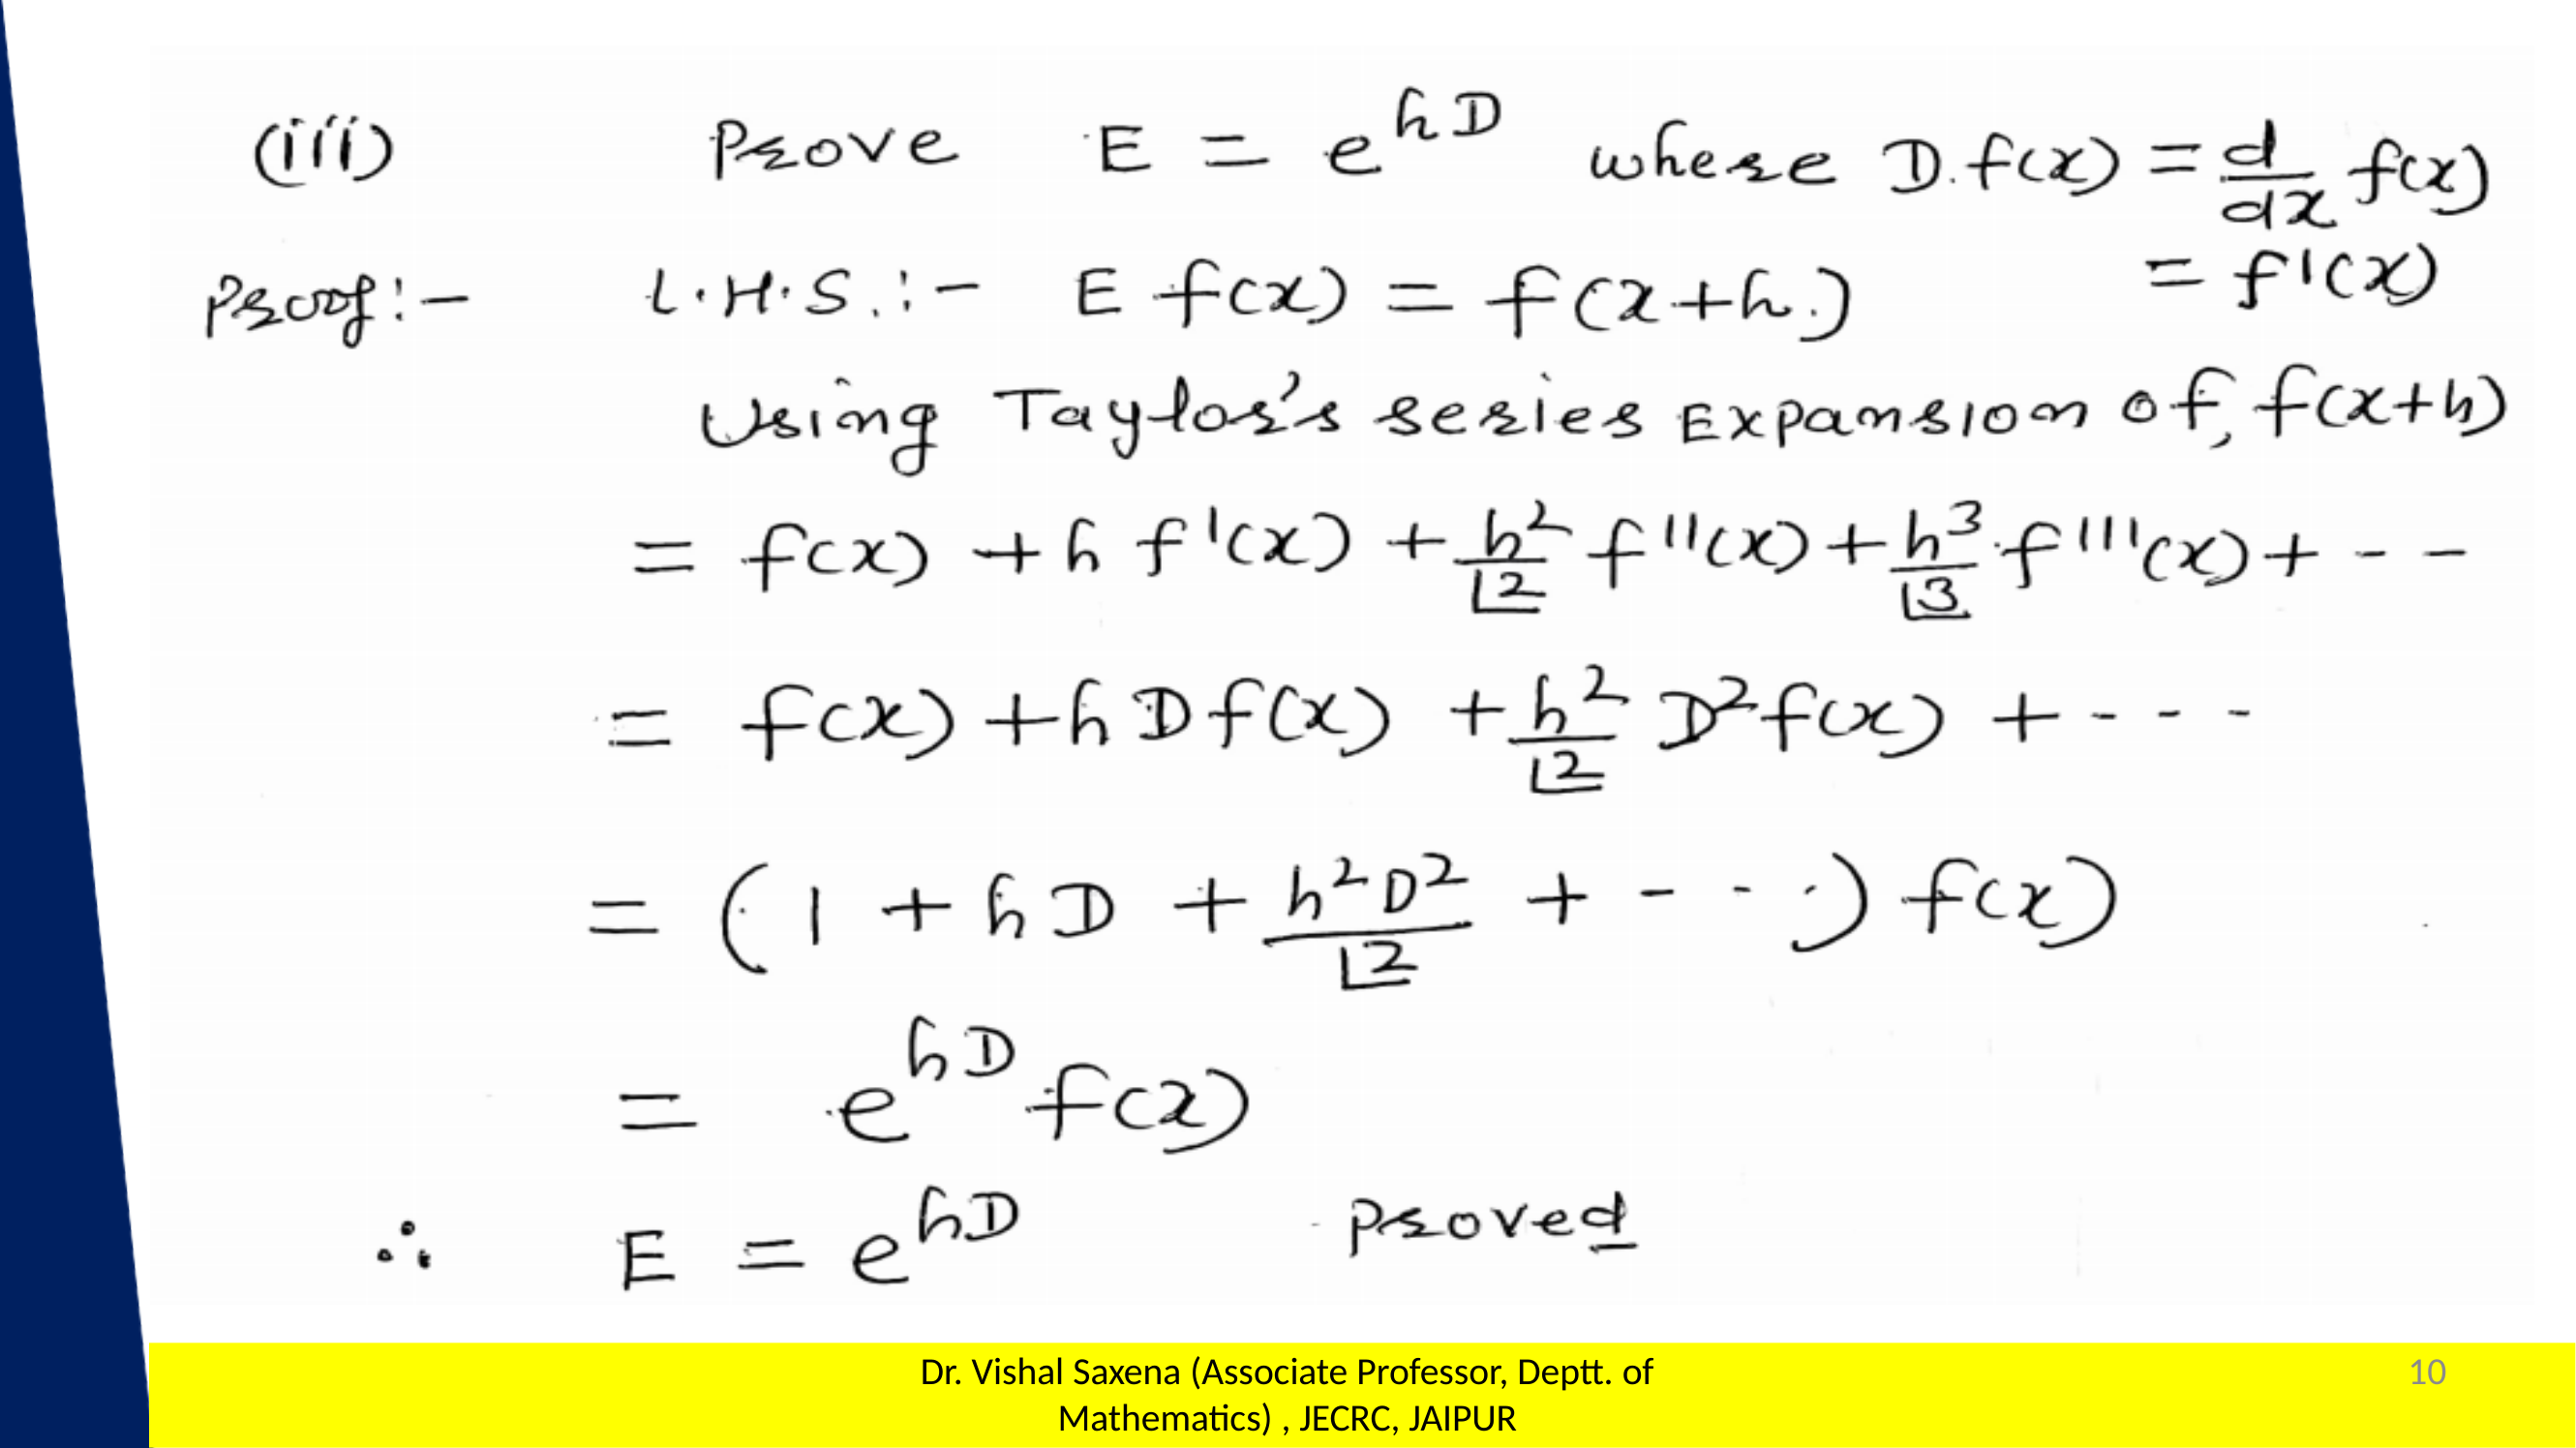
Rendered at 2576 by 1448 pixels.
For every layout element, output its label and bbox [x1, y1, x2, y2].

text_box [0, 0, 2576, 1448]
picture [149, 45, 2534, 1306]
